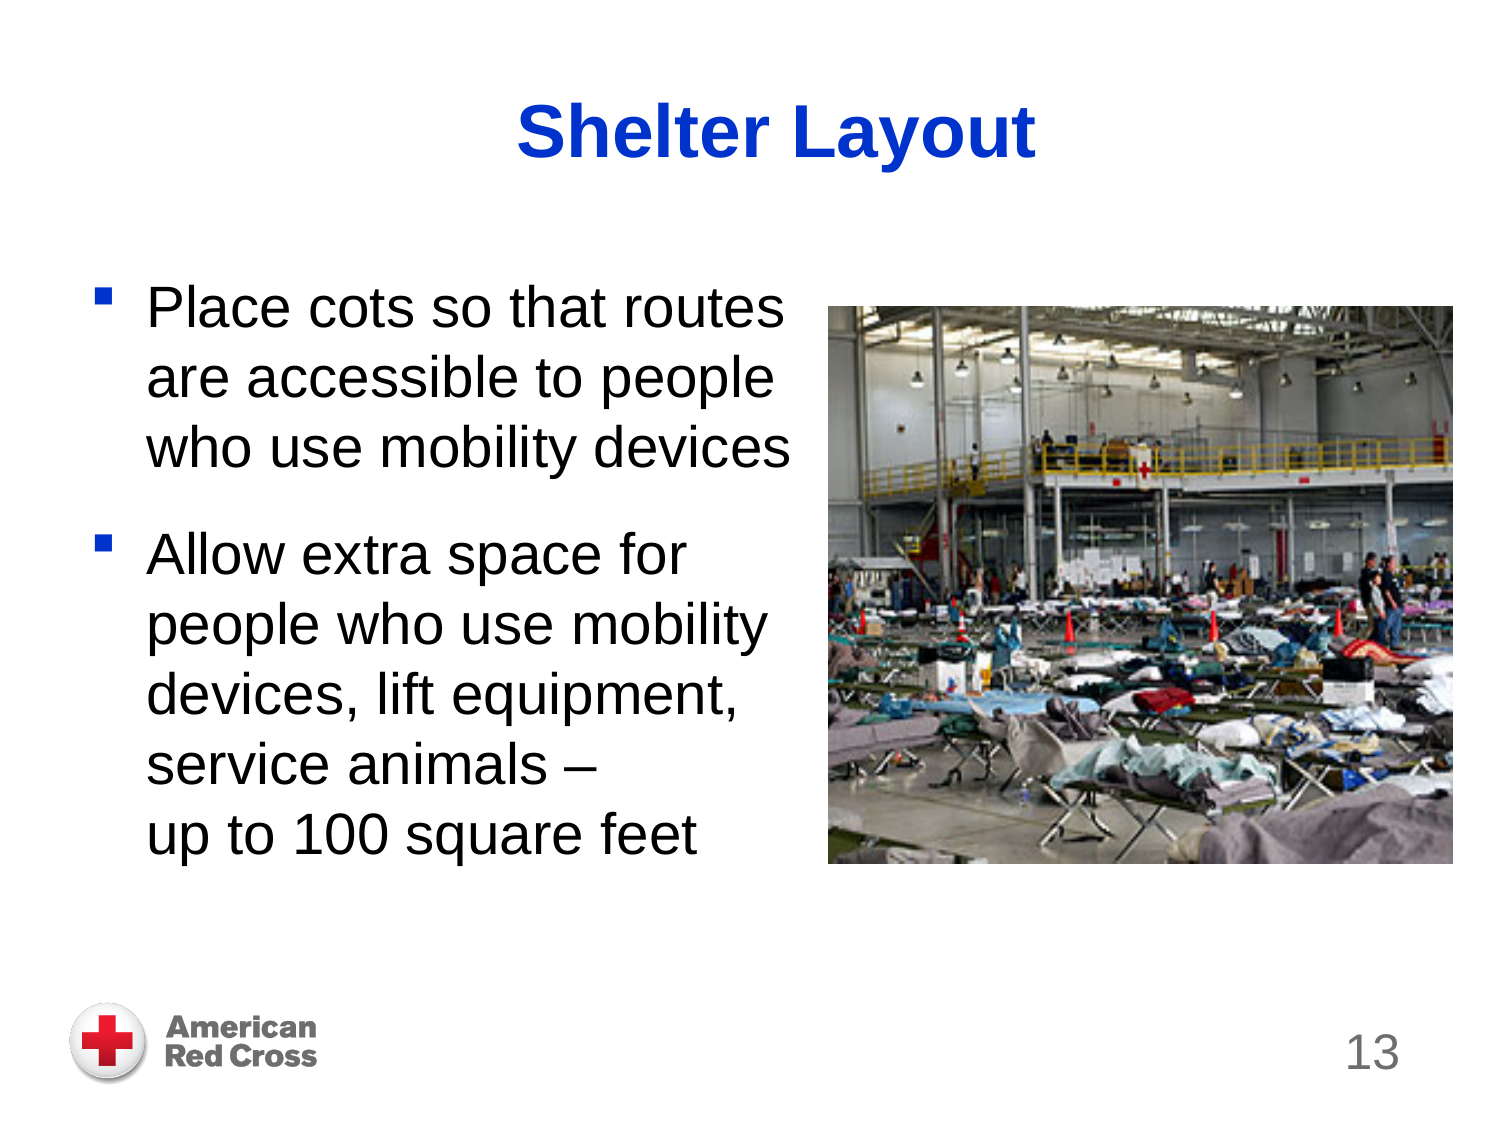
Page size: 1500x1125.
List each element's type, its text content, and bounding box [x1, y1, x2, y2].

list Place cots so that routes are accessible to people who use mobility devices Allow extra space for people who use mobility devices, lift equipment, service animals – up to 100 square feet [74, 260, 856, 933]
picture [36, 969, 349, 1112]
text_box Shelter Layout [102, 74, 1452, 180]
picture [828, 306, 1453, 865]
text_box 13 [1327, 1012, 1417, 1087]
